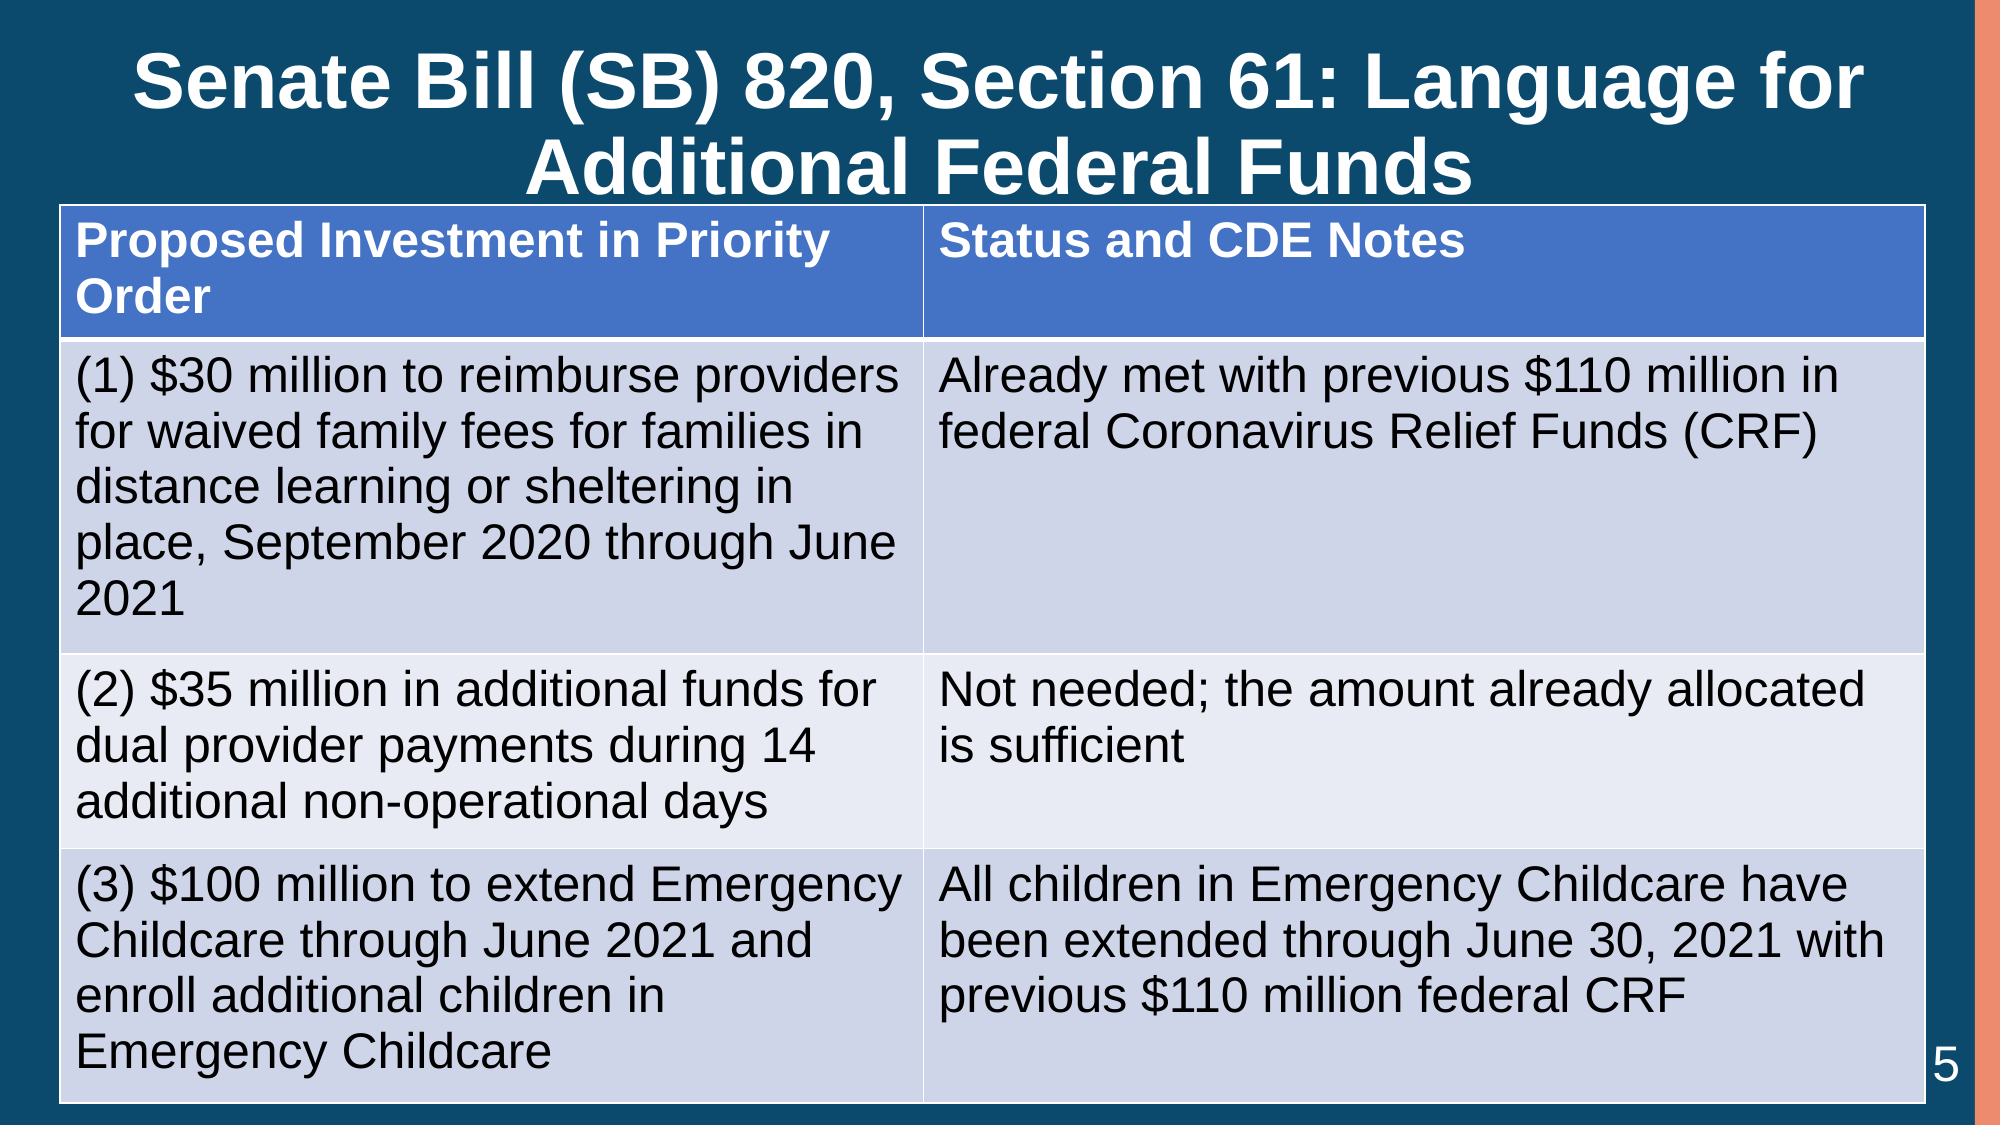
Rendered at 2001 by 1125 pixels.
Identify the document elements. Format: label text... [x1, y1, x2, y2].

slide_number 5 [1524, 1031, 1975, 1092]
table_cell (1) $30 million to reimburse providers for waived family fees for families in distance learning or sheltering in place, September 2020 through June 2021 [61, 342, 923, 653]
table_cell Not needed; the amount already allocated is sufficient [924, 655, 1924, 848]
table_cell (3) $100 million to extend Emergency Childcare through June 2021 and enroll additional children in Emergency Childcare [61, 849, 923, 1102]
title Senate Bill (SB) 820, Section 61: Language for Additional Federal Funds [24, 17, 1975, 235]
table_header Status and CDE Notes [924, 206, 1924, 337]
table_cell All children in Emergency Childcare have been extended through June 30, 2021 with previous $110 million federal CRF [924, 849, 1924, 1102]
table_header Proposed Investment in Priority Order [61, 206, 923, 337]
table_cell Already met with previous $110 million in federal Coronavirus Relief Funds (CRF) [924, 342, 1924, 653]
table_cell (2) $35 million in additional funds for dual provider payments during 14 additional non-operational days [61, 655, 923, 848]
